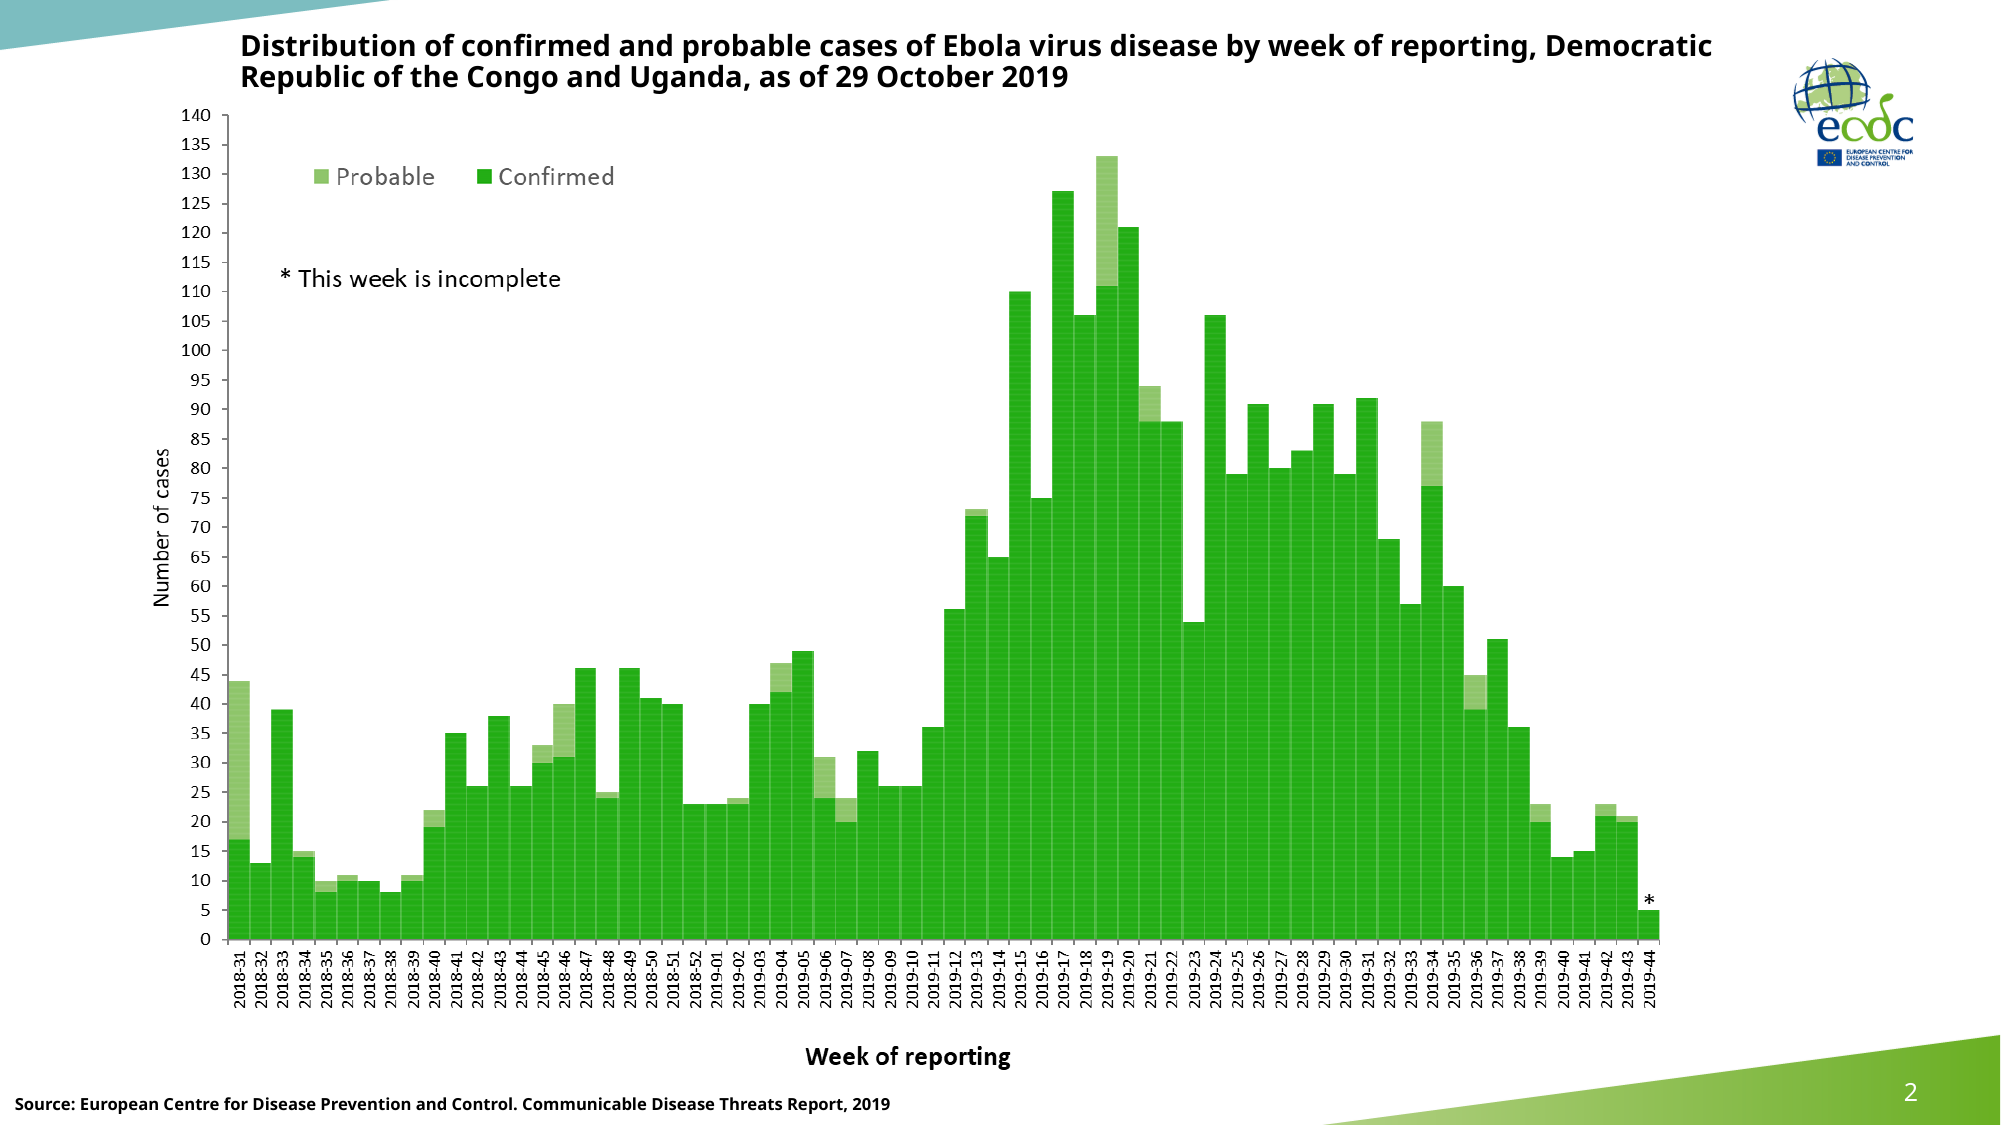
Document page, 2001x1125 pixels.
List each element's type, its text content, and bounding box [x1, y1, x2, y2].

picture [0, 0, 2001, 1125]
text_box Distribution of confirmed and probable cases of Ebola virus disease by week of reporting, Democratic Republic of the Congo and Uganda, as of 29 October 2019 [224, 22, 1831, 138]
slide_number 2 [1483, 1062, 1934, 1123]
